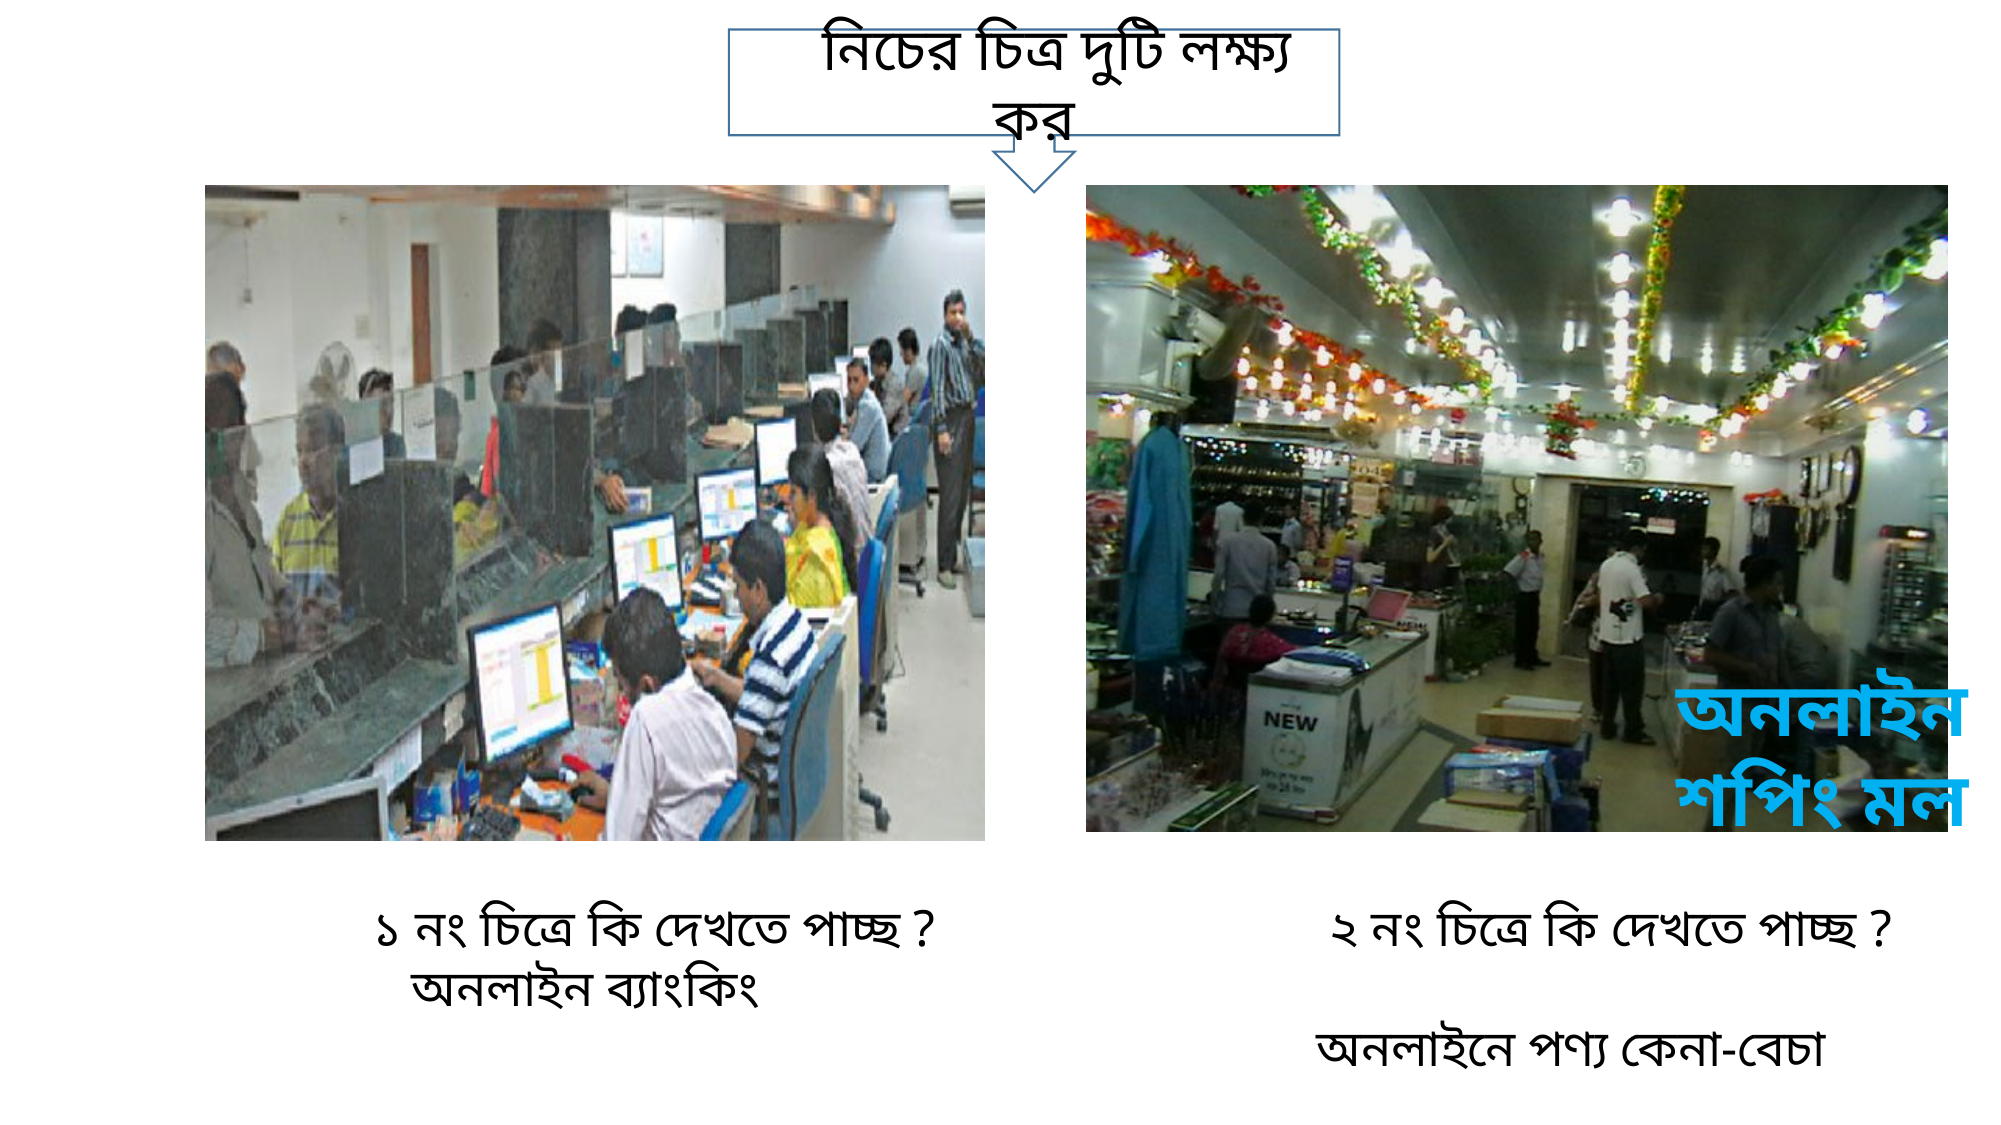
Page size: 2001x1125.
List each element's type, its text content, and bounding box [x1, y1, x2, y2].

text_box ১ নং চিত্রে কি দেখতে পাচ্ছ ? অনলাইন ব্যাংকিং [228, 889, 955, 1025]
picture [205, 185, 985, 841]
text_box ২ নং চিত্রে কি দেখতে পাচ্ছ ? অনলাইনে পণ্য কেনা-বেচা [1184, 889, 1912, 1125]
text_box নিচের চিত্র দুটি লক্ষ্য কর [727, 28, 1341, 194]
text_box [1086, 185, 2000, 851]
